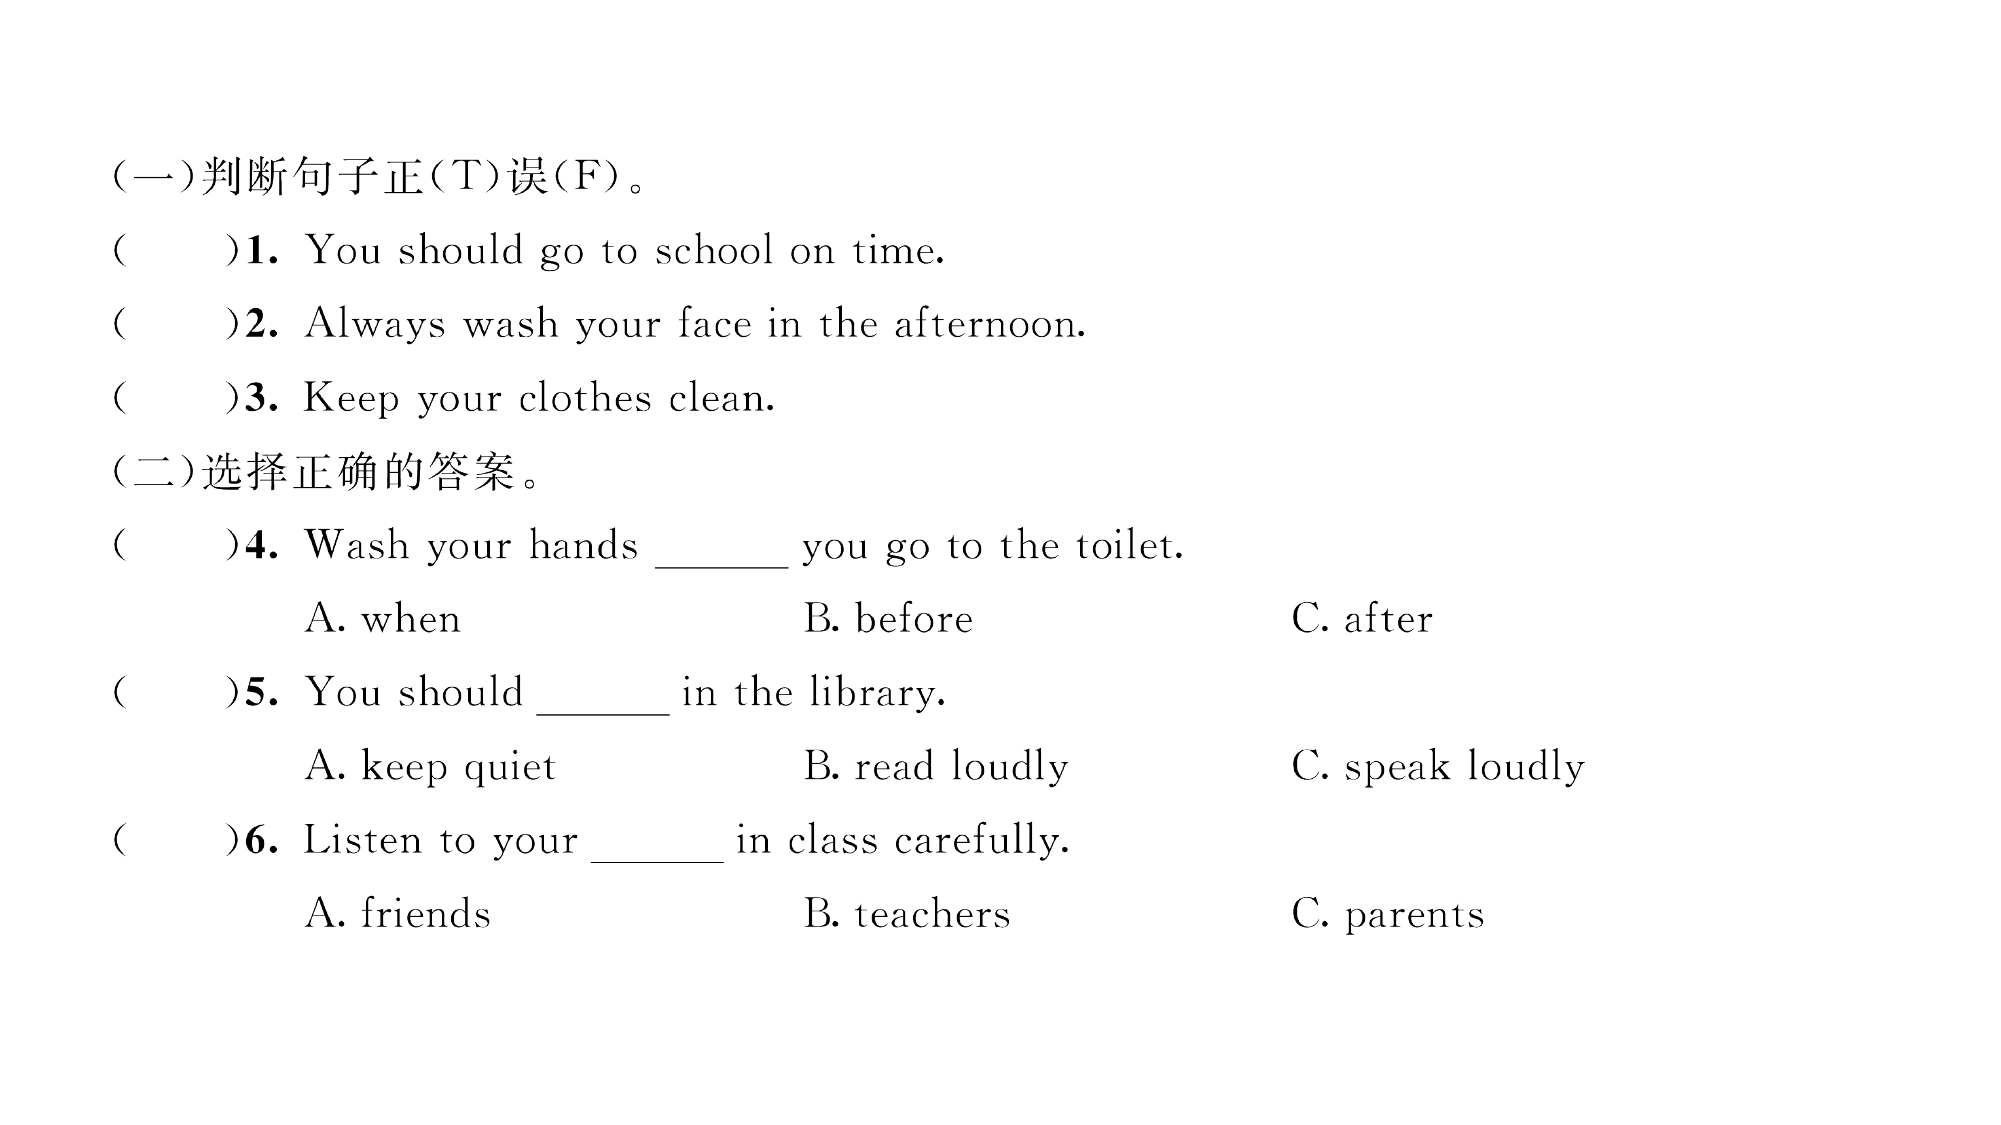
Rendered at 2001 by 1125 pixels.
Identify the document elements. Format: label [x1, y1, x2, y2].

picture [110, 142, 2000, 954]
